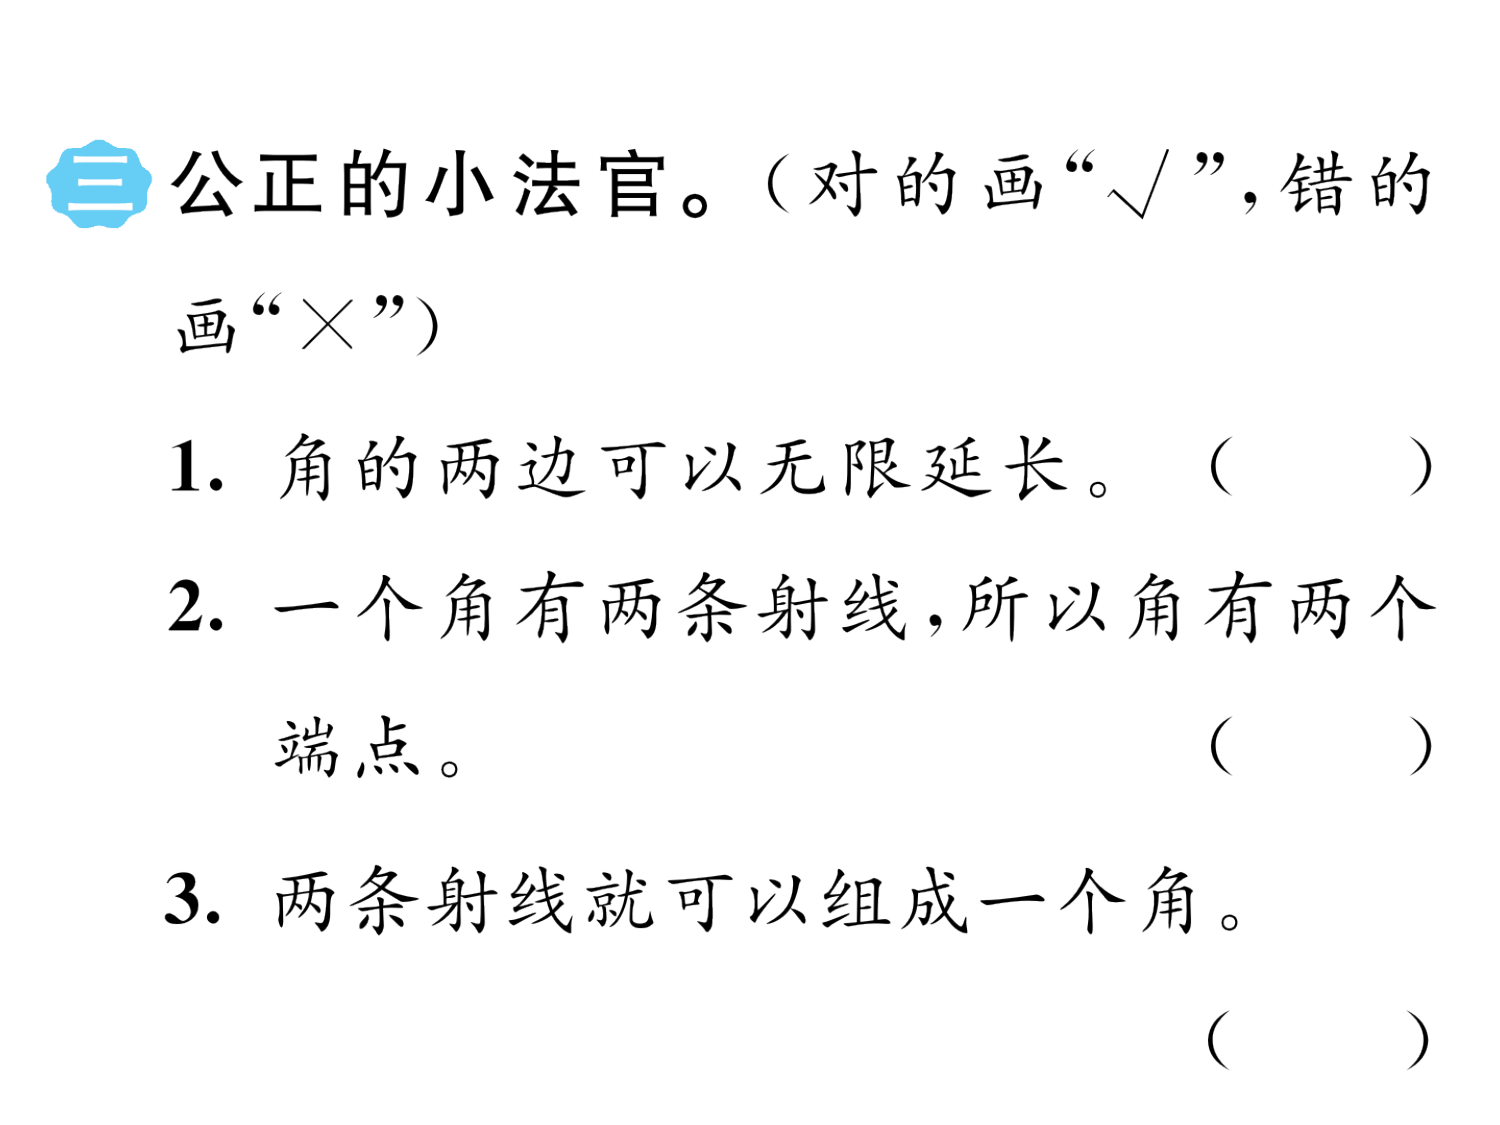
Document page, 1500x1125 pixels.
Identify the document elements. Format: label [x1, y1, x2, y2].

picture [159, 851, 1500, 1125]
picture [41, 125, 1459, 793]
